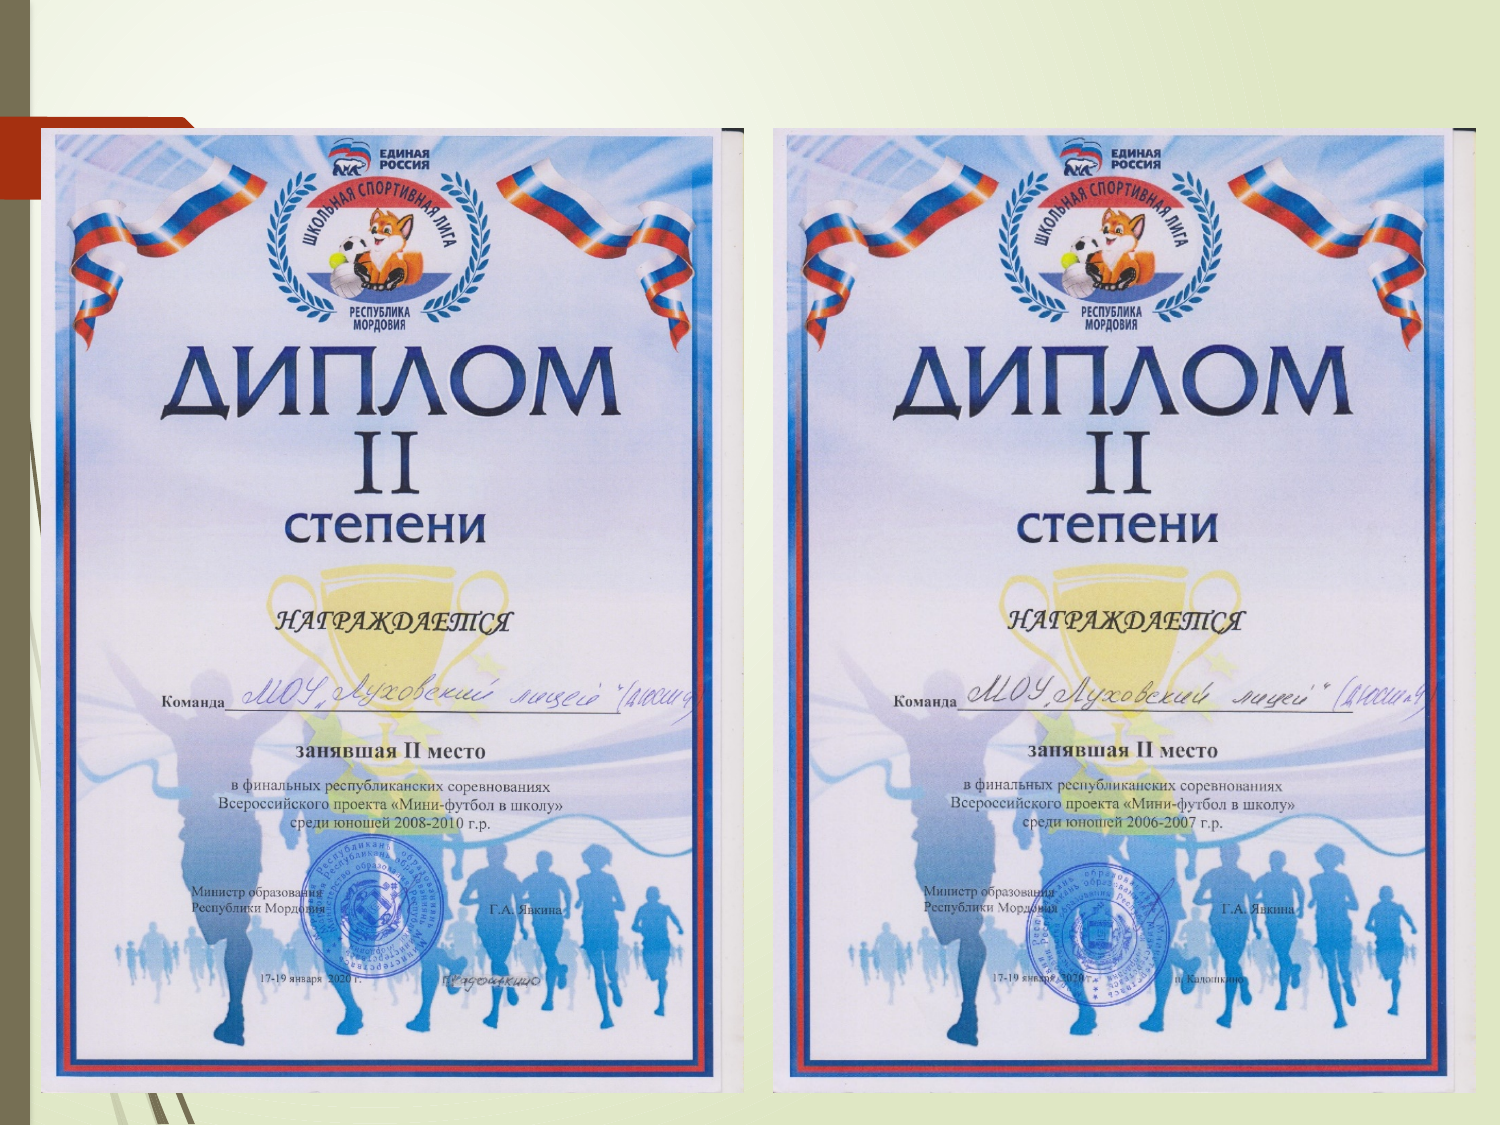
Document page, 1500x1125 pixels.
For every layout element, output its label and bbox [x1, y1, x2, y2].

list [773, 128, 1477, 1093]
picture [41, 128, 744, 1093]
